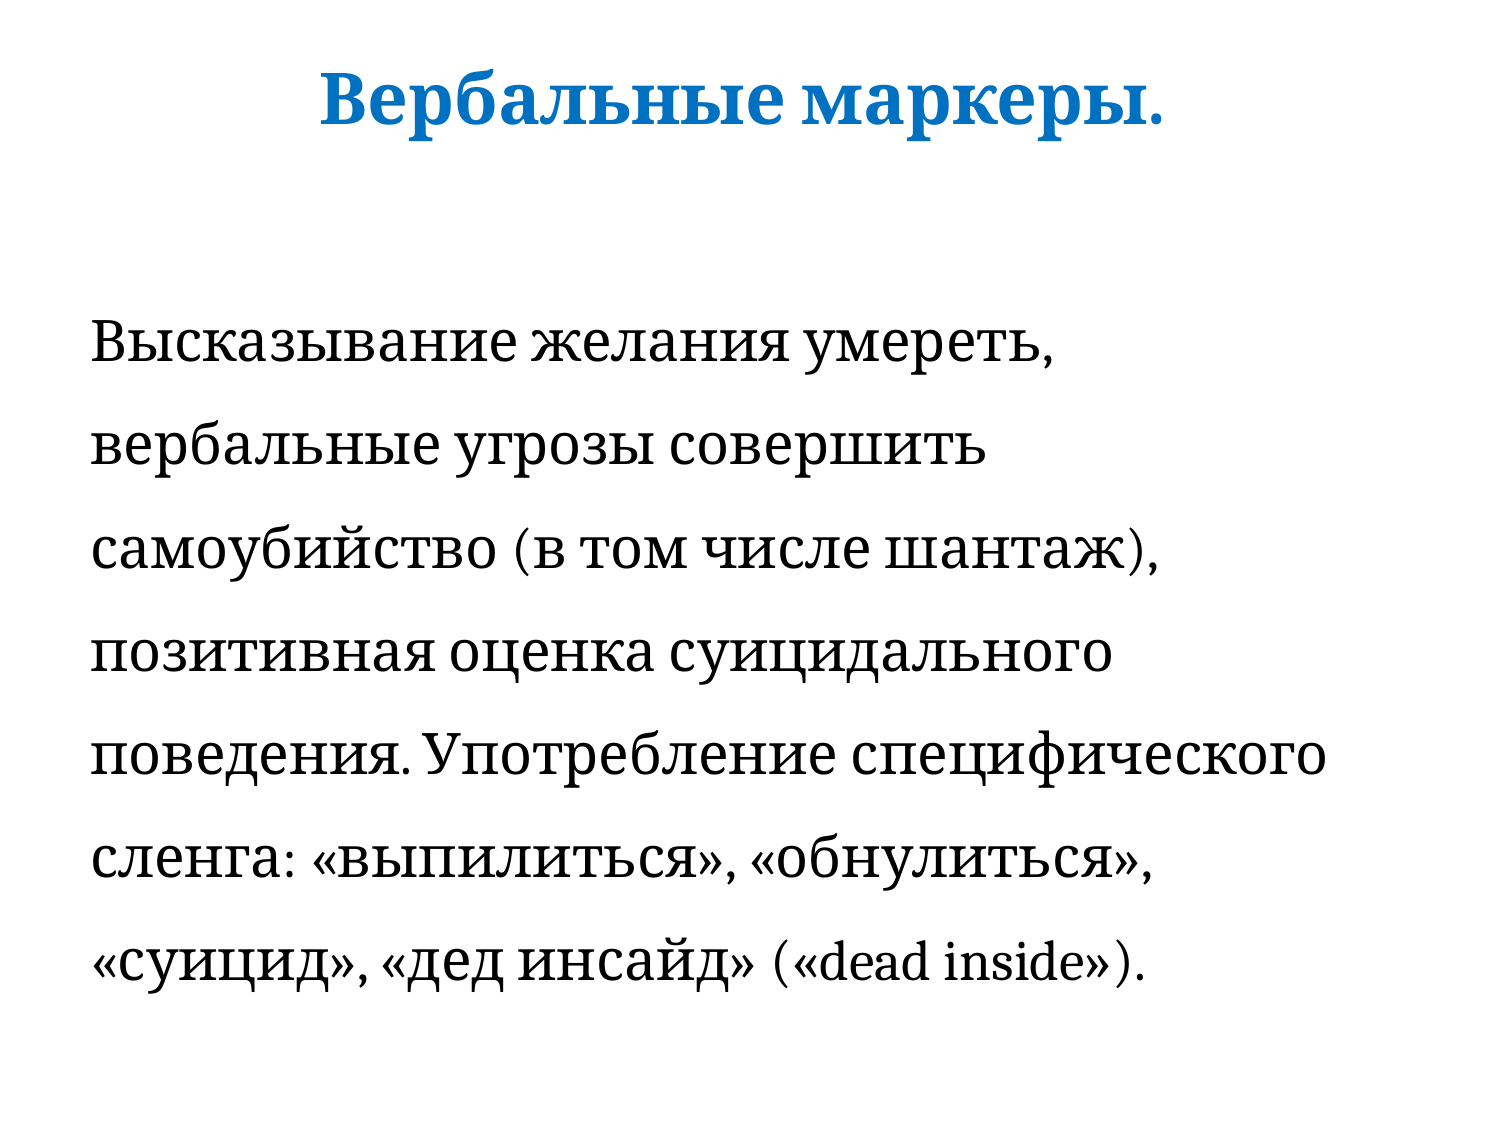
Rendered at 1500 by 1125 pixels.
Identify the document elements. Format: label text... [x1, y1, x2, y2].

title Вербальные маркеры. [75, 45, 1425, 233]
list Высказывание желания умереть, вербальные угрозы совершить самоубийство (в том числе шантаж), позитивная оценка суицидального поведения. Употребление специфического сленга: «выпилиться», «обнулиться», «суицид», «дед инсайд» («dead inside»). [75, 262, 1425, 1005]
